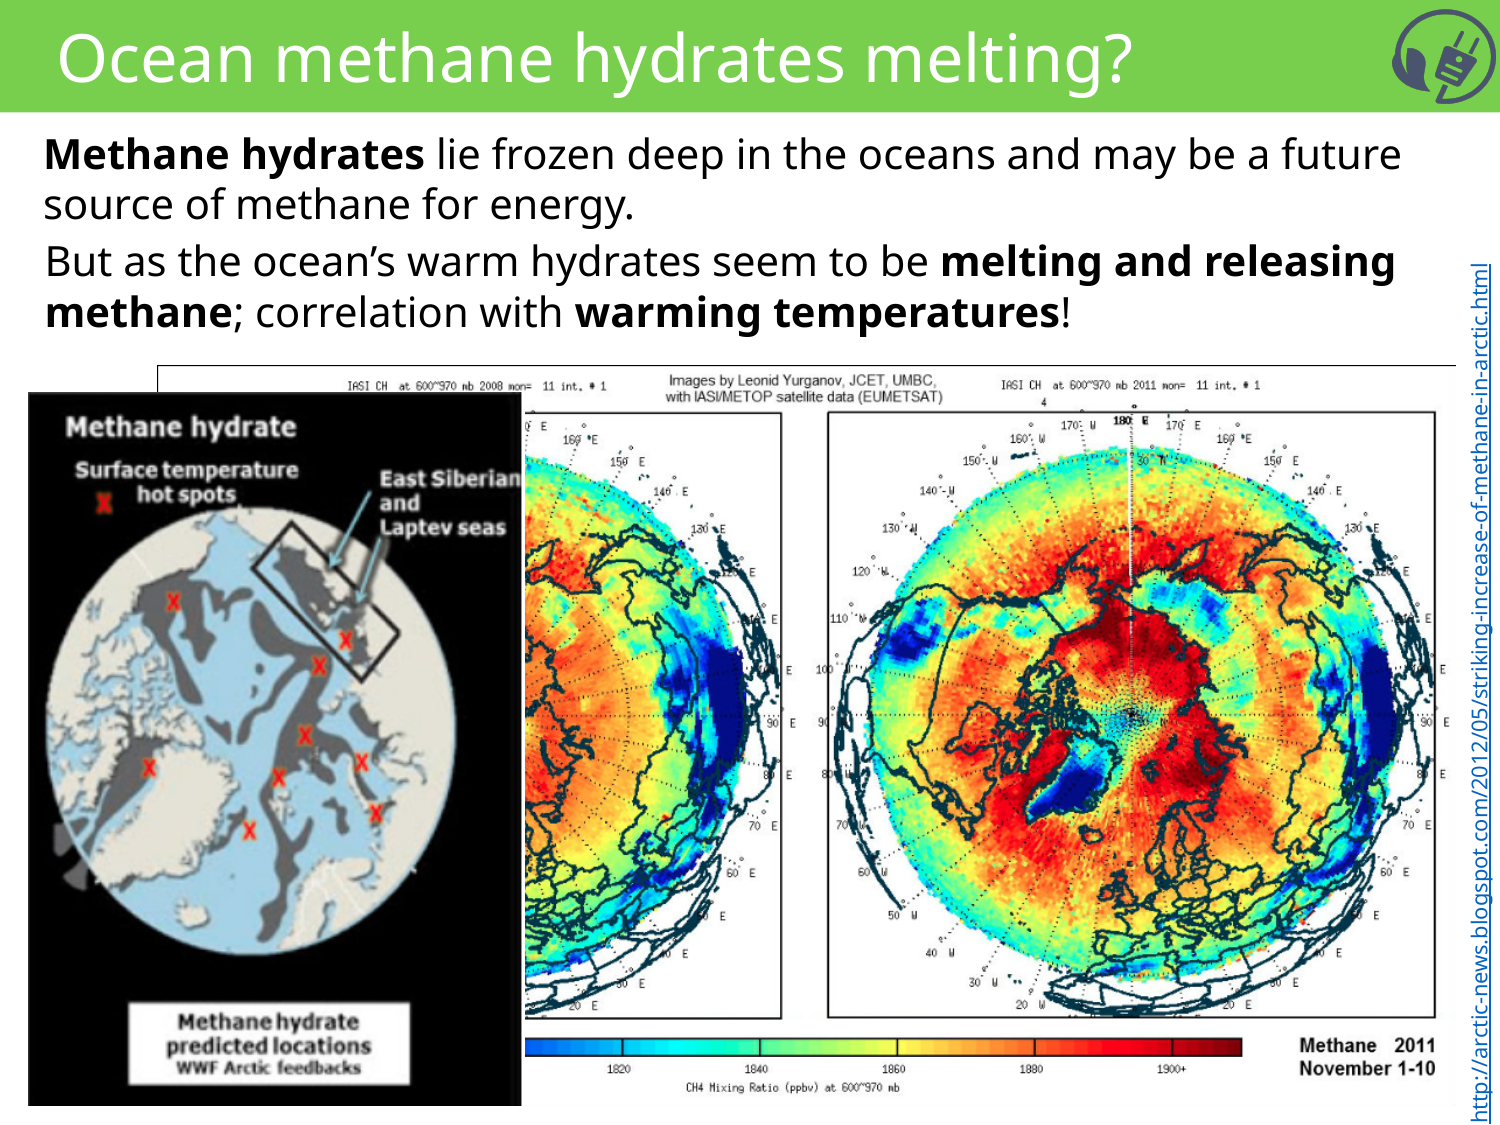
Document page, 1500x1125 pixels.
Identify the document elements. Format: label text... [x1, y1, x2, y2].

picture [1392, 8, 1496, 105]
text_box [0, 0, 1500, 113]
text_box http://arctic-news.blogspot.com/2012/05/striking-increase-of-methane-in-arctic.html [1458, 248, 1500, 1125]
picture [28, 365, 1456, 1106]
text_box Methane hydrates lie frozen deep in the oceans and may be a future source of methane for energy. [28, 120, 1472, 236]
text_box But as the ocean’s warm hydrates seem to be melting and releasing methane; correlation with warming temperatures! [29, 227, 1473, 343]
text_box Ocean methane hydrates melting? [41, 8, 1150, 103]
